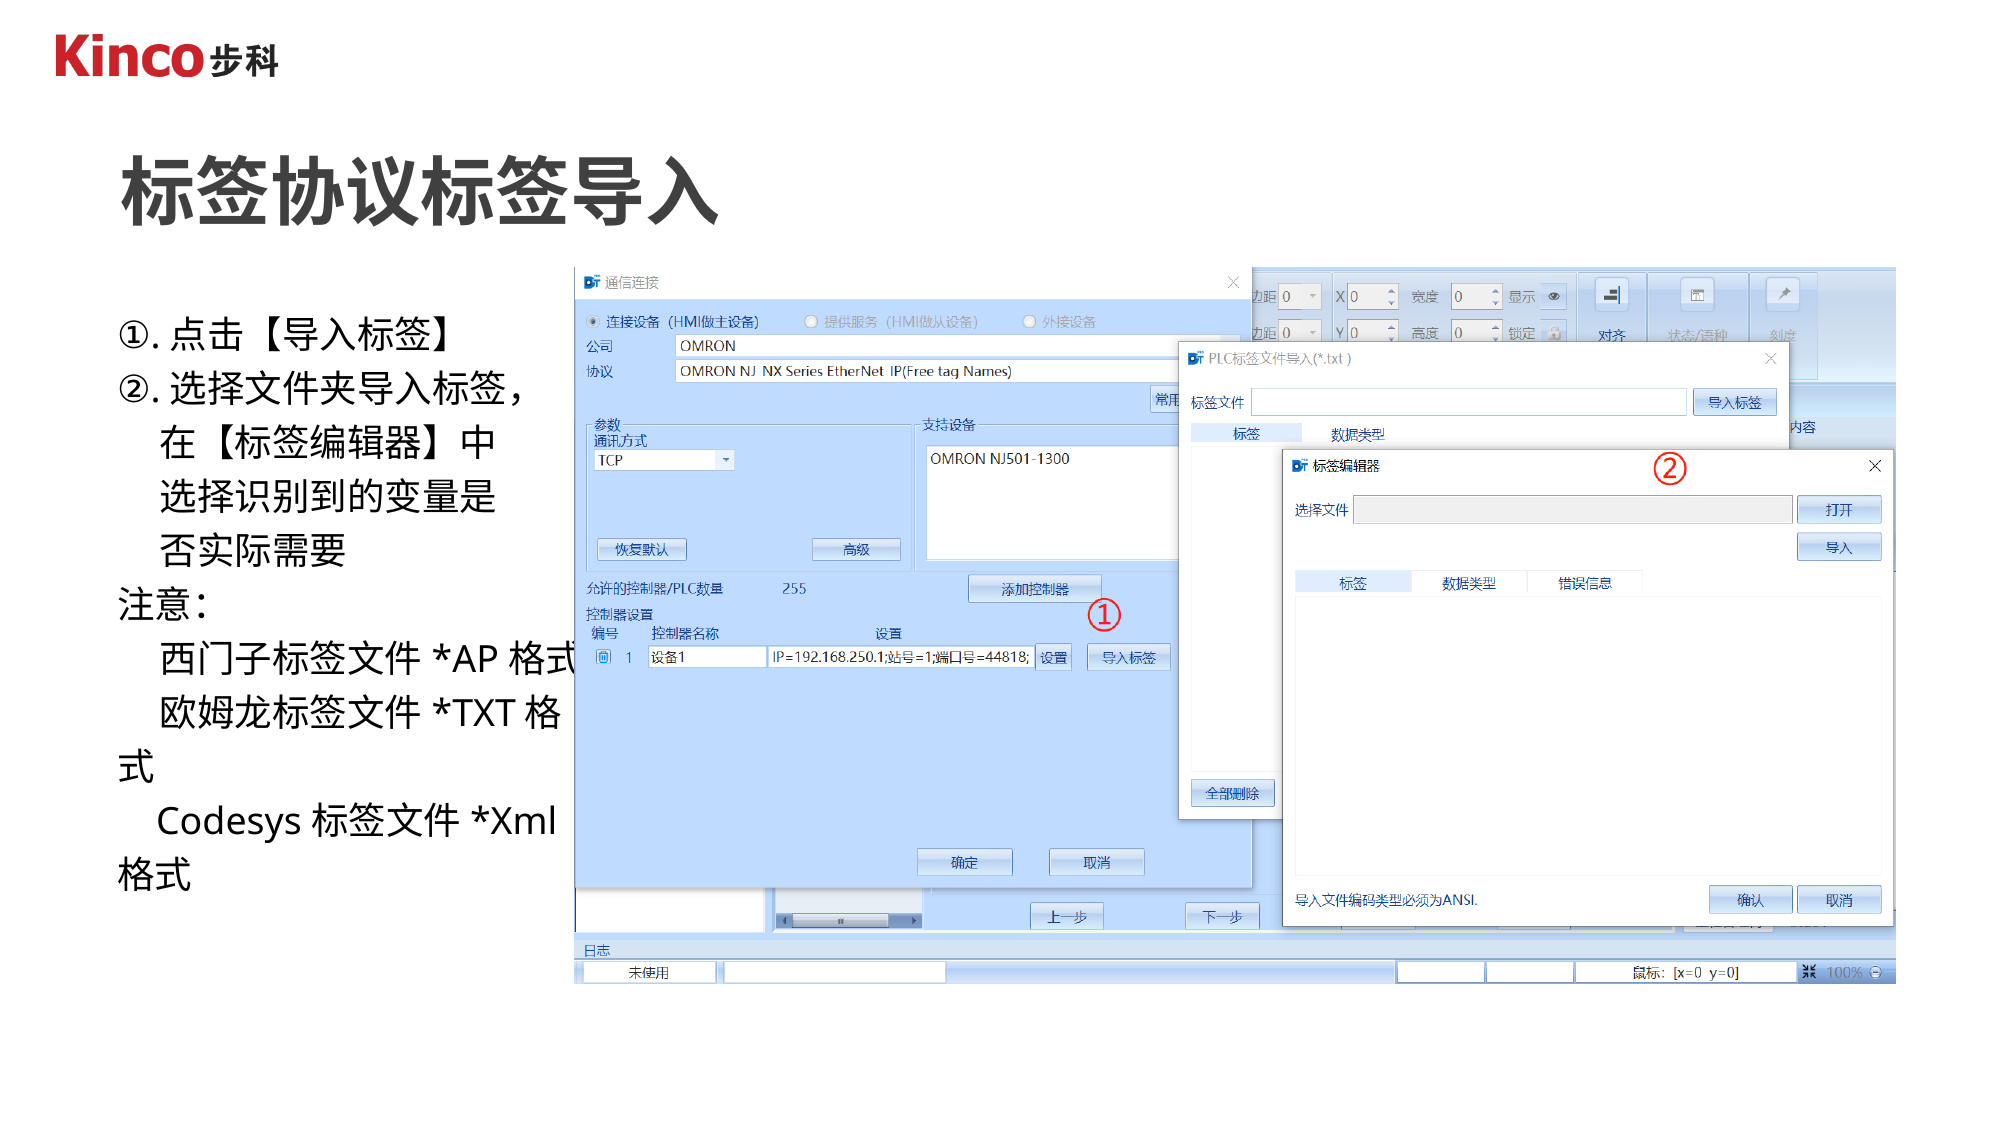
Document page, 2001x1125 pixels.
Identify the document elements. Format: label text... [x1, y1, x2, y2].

text_box 标签协议标签导入 [105, 137, 736, 242]
picture [54, 33, 279, 77]
text_box ①.点击【导入标签】 ②.选择文件夹导入标签， 在【标签编辑器】中 选择识别到的变量是 否实际需要 注意： 西门子标签文件*AP格式 欧姆龙标签文件*TXT格式 Codesys标签文件*Xml格式 [102, 294, 574, 904]
picture [574, 267, 1896, 984]
